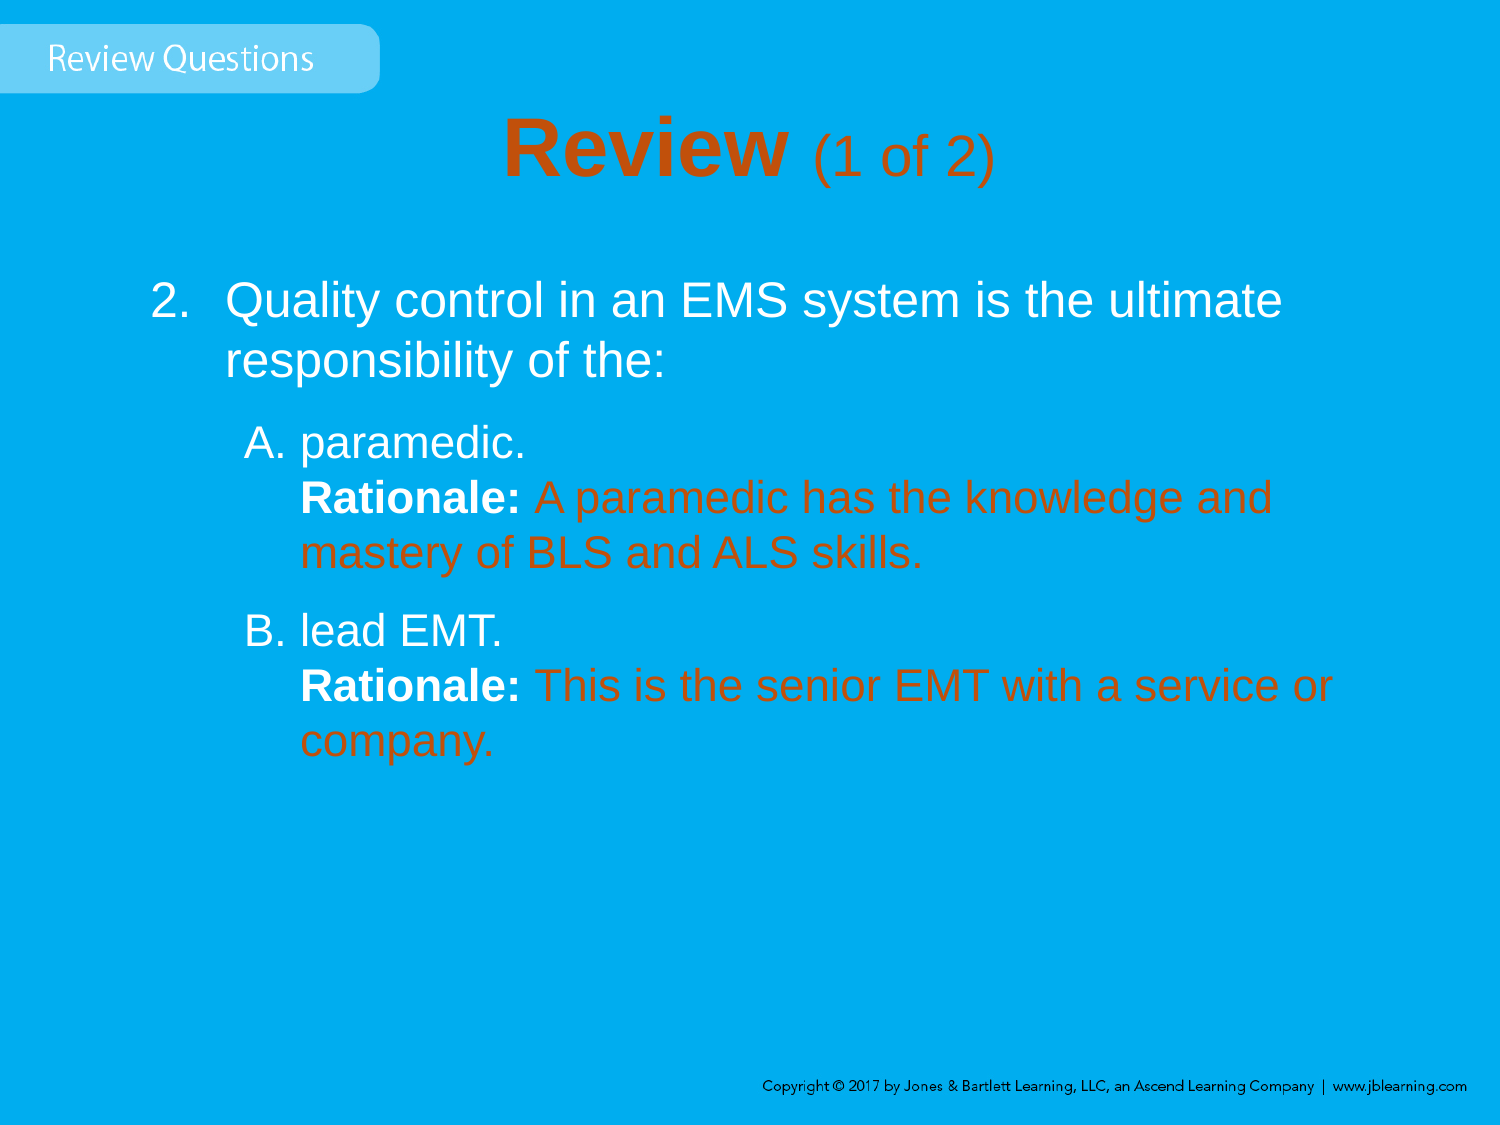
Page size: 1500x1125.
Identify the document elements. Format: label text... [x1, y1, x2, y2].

picture [0, 25, 379, 93]
list Quality control in an EMS system is the ultimate responsibility of the: paramedic. Rationale: A paramedic has the knowledge and mastery of BLS and ALS skills. lead EMT. Rationale: This is the senior EMT with a service or company. [112, 237, 1388, 1000]
title Review (1 of 2) [112, 75, 1388, 225]
